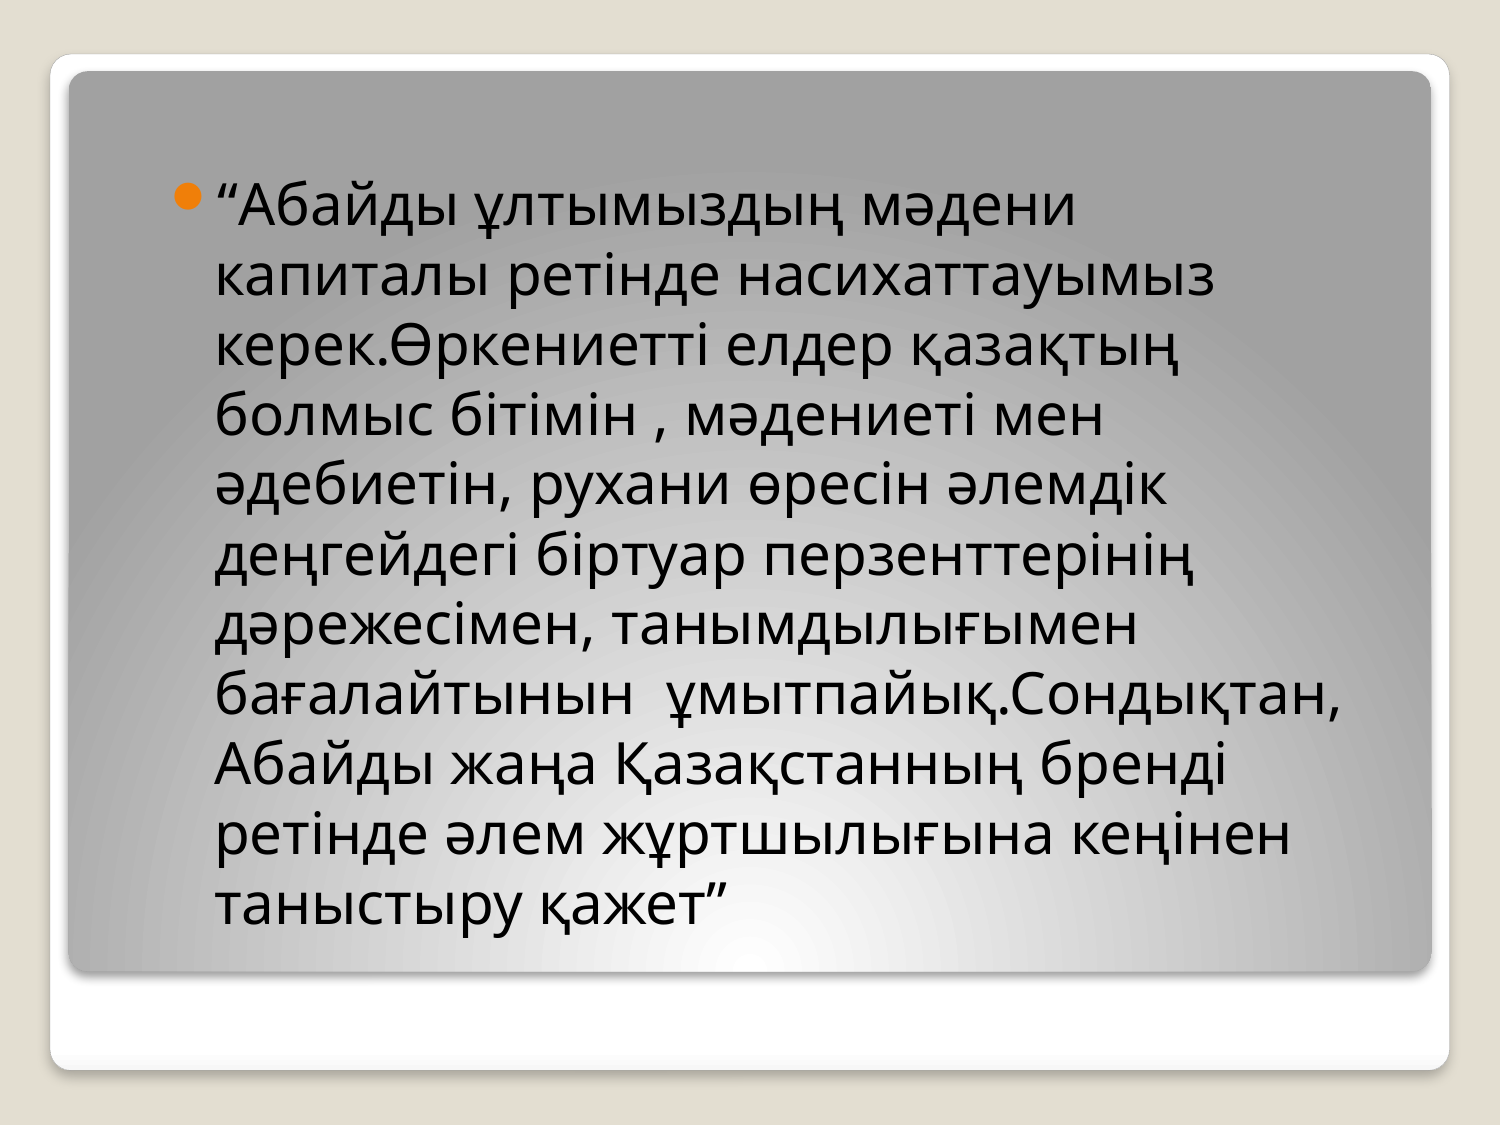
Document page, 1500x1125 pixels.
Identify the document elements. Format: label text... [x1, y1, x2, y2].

list “Абайды ұлтымыздың мәдени капиталы ретінде насихаттауымыз керек.Өркениетті елдер қазақтың болмыс бітімін , мәдениеті мен әдебиетін, рухани өресін әлемдік деңгейдегі біртуар перзенттерінің дәрежесімен, танымдылығымен бағалайтынын ұмытпайық.Сондықтан, Абайды жаңа Қазақстанның бренді ретінде әлем жұртшылығына кеңінен таныстыру қажет” [140, 152, 1366, 952]
